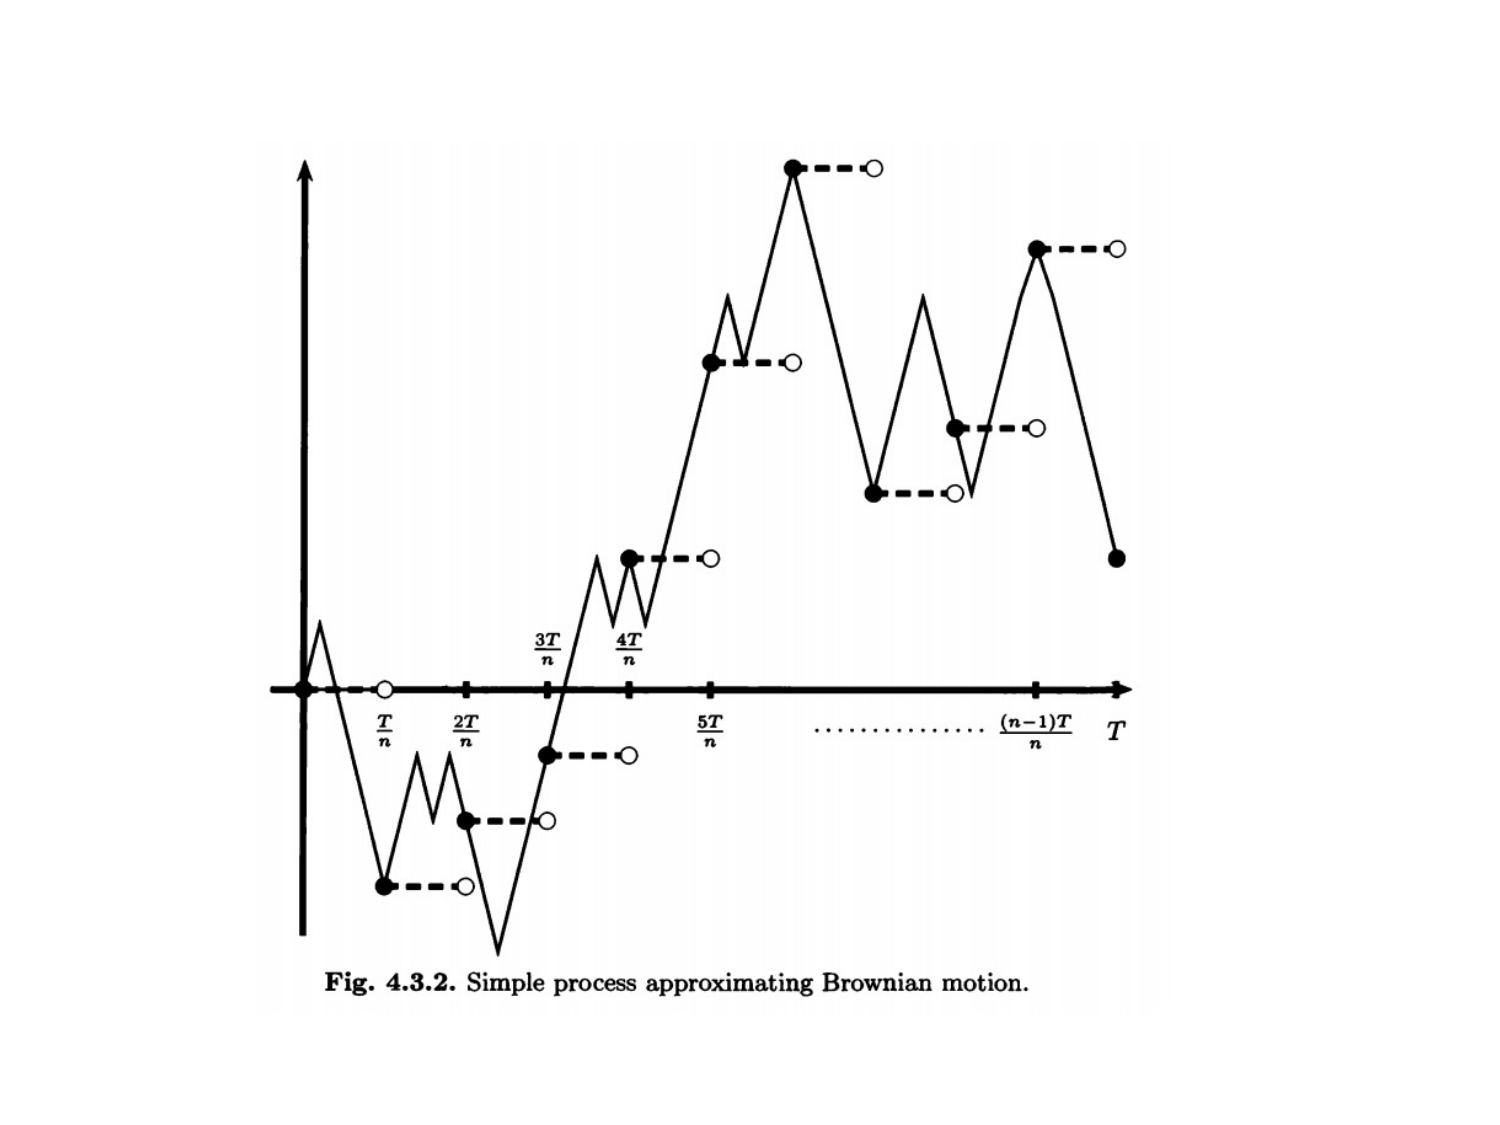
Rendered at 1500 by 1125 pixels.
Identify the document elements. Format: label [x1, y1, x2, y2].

list [0, 0, 1454, 1125]
